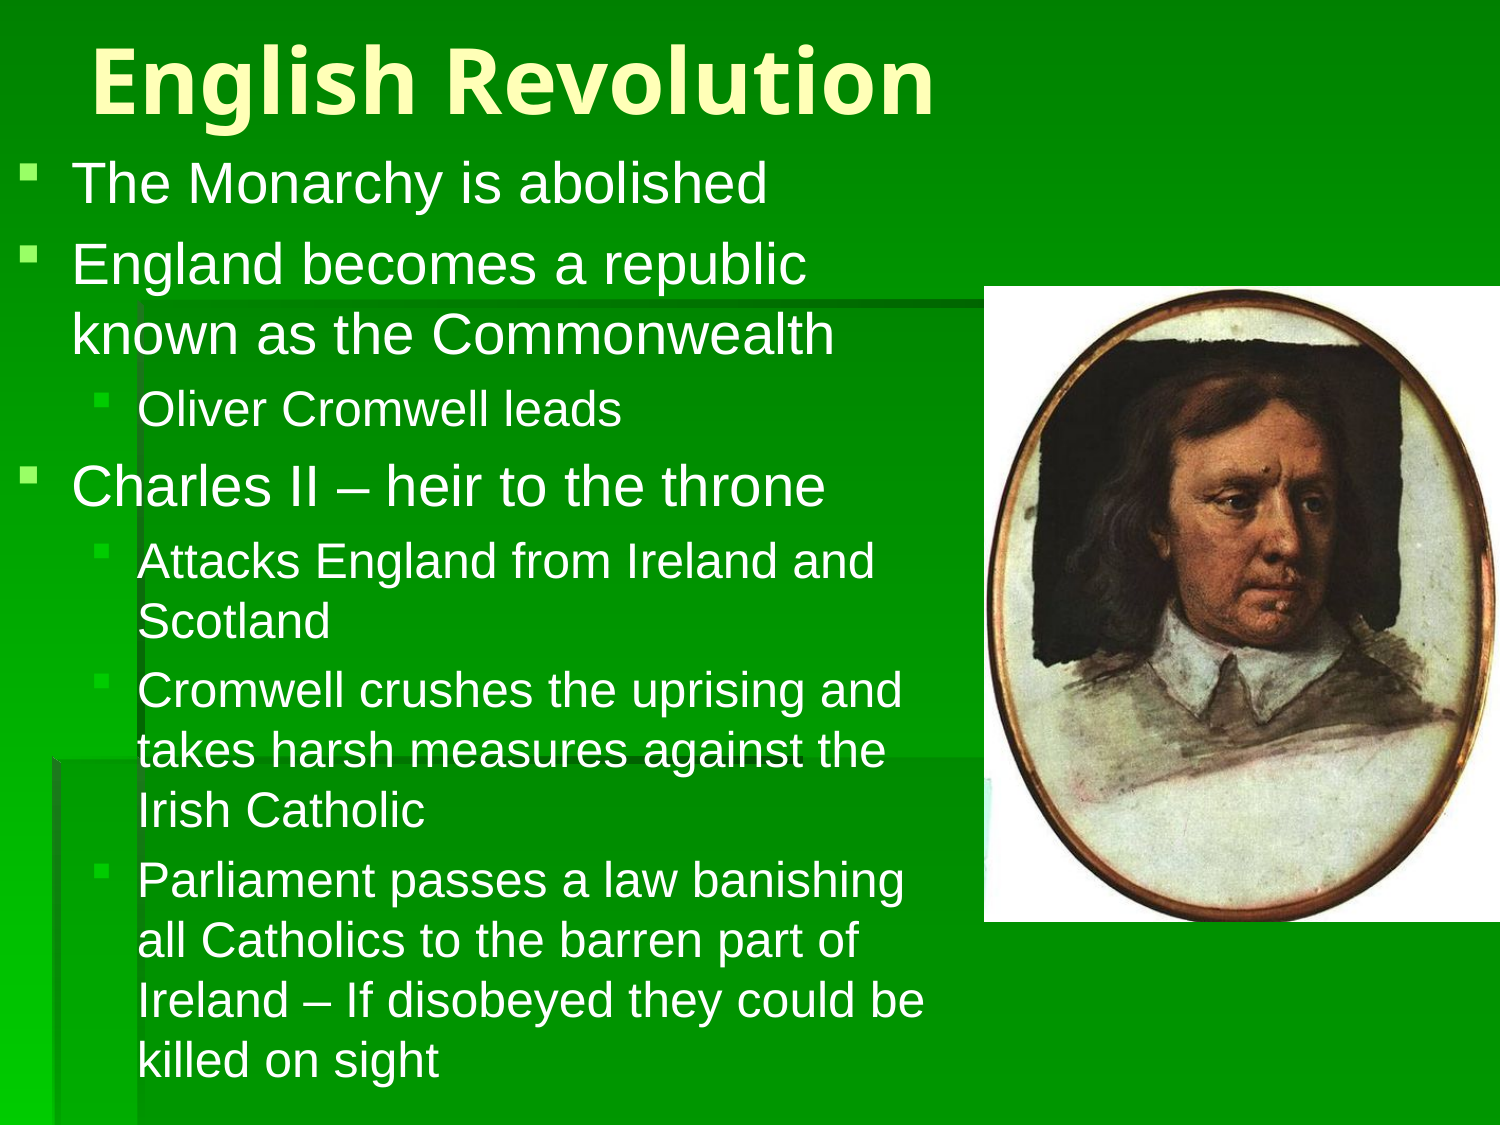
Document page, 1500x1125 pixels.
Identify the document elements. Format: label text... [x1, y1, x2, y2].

list The Monarchy is abolished England becomes a republic known as the Commonwealth Oliver Cromwell leads Charles II – heir to the throne Attacks England from Ireland and Scotland Cromwell crushes the uprising and takes harsh measures against the Irish Catholic Parliament passes a law banishing all Catholics to the barren part of Ireland – If disobeyed they could be killed on sight [0, 136, 966, 1125]
picture [983, 286, 1500, 922]
title English Revolution [72, 0, 1449, 156]
